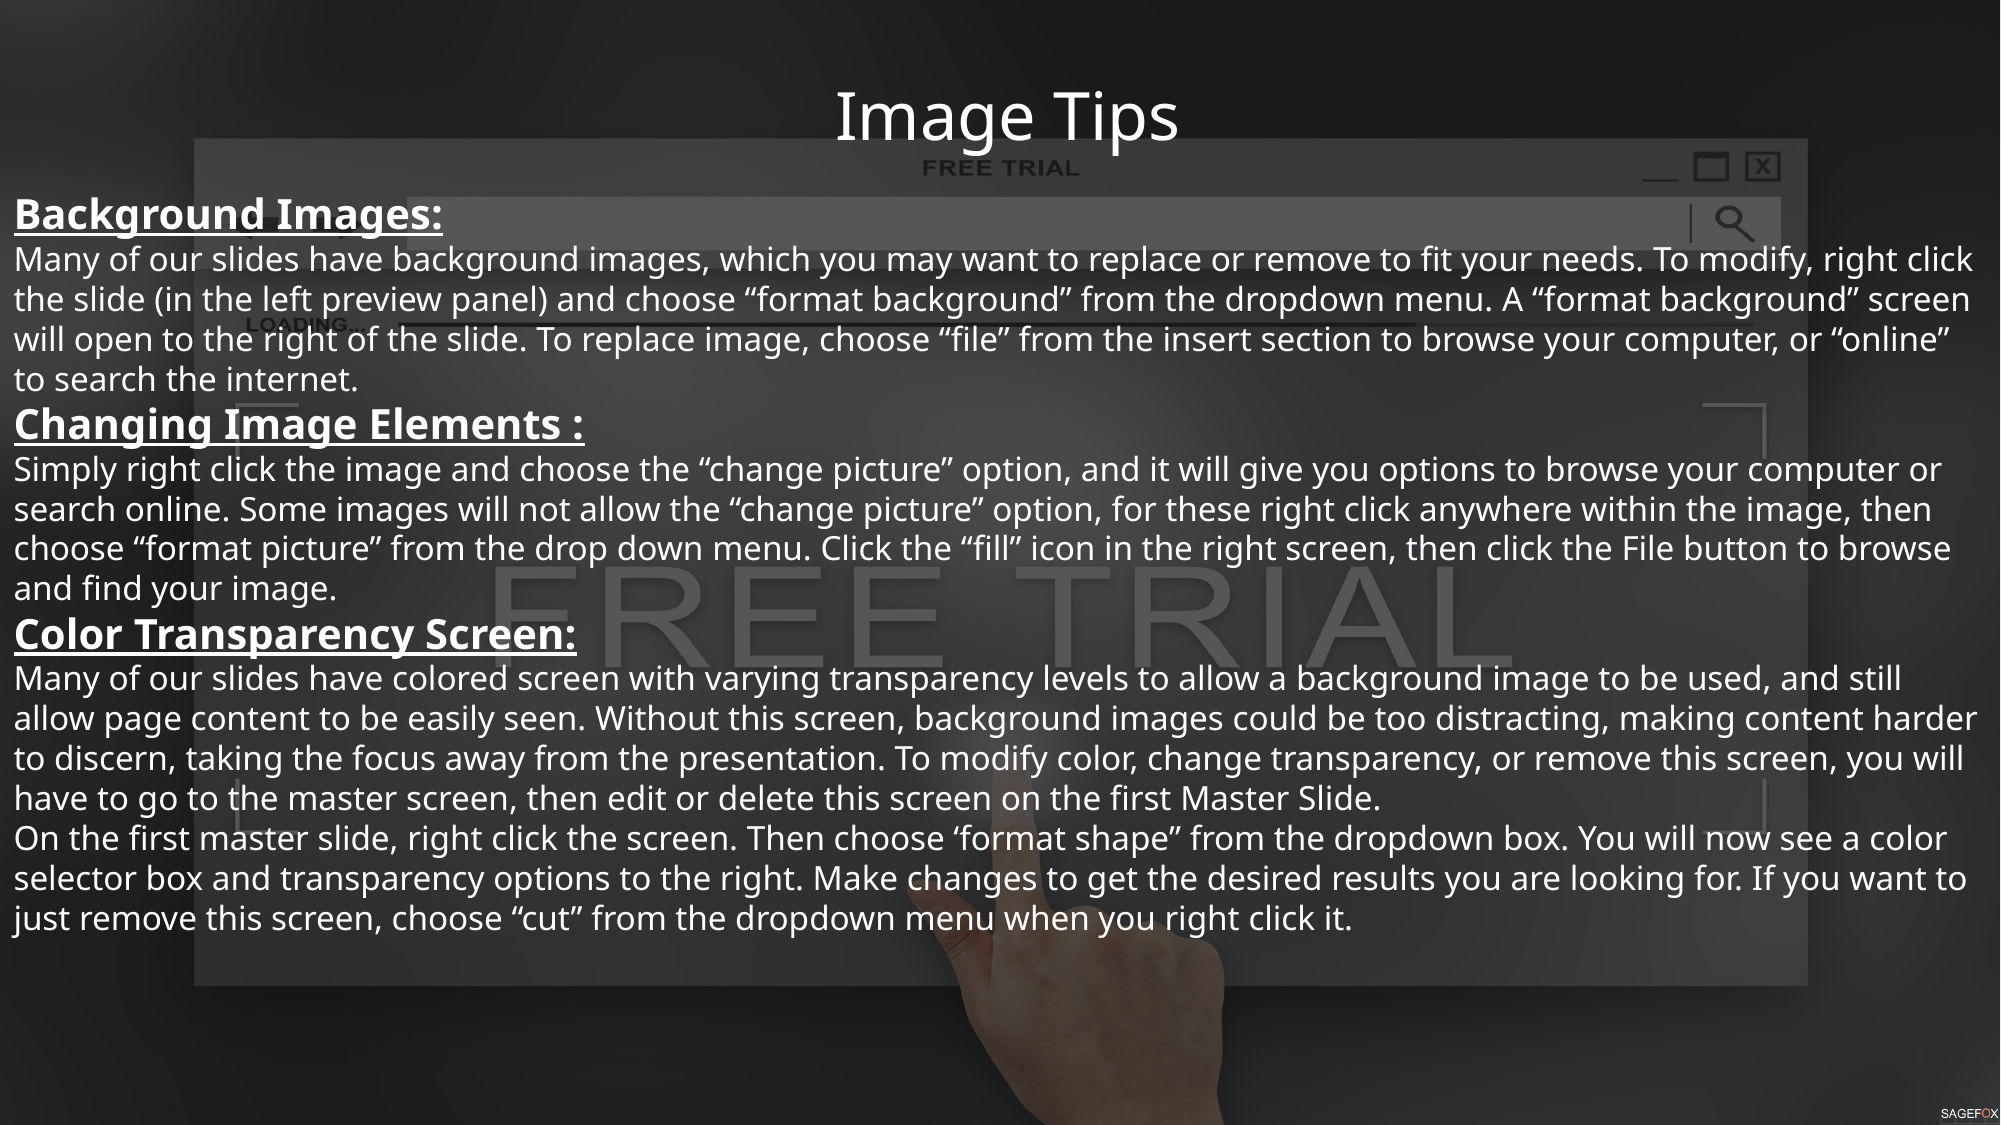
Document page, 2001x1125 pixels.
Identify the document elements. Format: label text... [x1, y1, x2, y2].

text_box Background Images: Many of our slides have background images, which you may want to replace or remove to fit your needs. To modify, right click the slide (in the left preview panel) and choose “format background” from the dropdown menu. A “format background” screen will open to the right of the slide. To replace image, choose “file” from the insert section to browse your computer, or “online” to search the internet. Changing Image Elements : Simply right click the image and choose the “change picture” option, and it will give you options to browse your computer or search online. Some images will not allow the “change picture” option, for these right click anywhere within the image, then choose “format picture” from the drop down menu. Click the “fill” icon in the right screen, then click the File button to browse and find your image. Color Transparency Screen: Many of our slides have colored screen with varying transparency levels to allow a background image to be used, and still allow page content to be easily seen. Without this screen, background images could be too distracting, making content harder to discern, taking the focus away from the presentation. To modify color, change transparency, or remove this screen, you will have to go to the master screen, then edit or delete this screen on the first Master Slide. On the first master slide, right click the screen. Then choose ‘format shape” from the dropdown box. You will now see a color selector box and transparency options to the right. Make changes to get the desired results you are looking for. If you want to just remove this screen, choose “cut” from the dropdown menu when you right click it. [0, 0, 2000, 1125]
title Image Tips [597, 59, 1420, 177]
